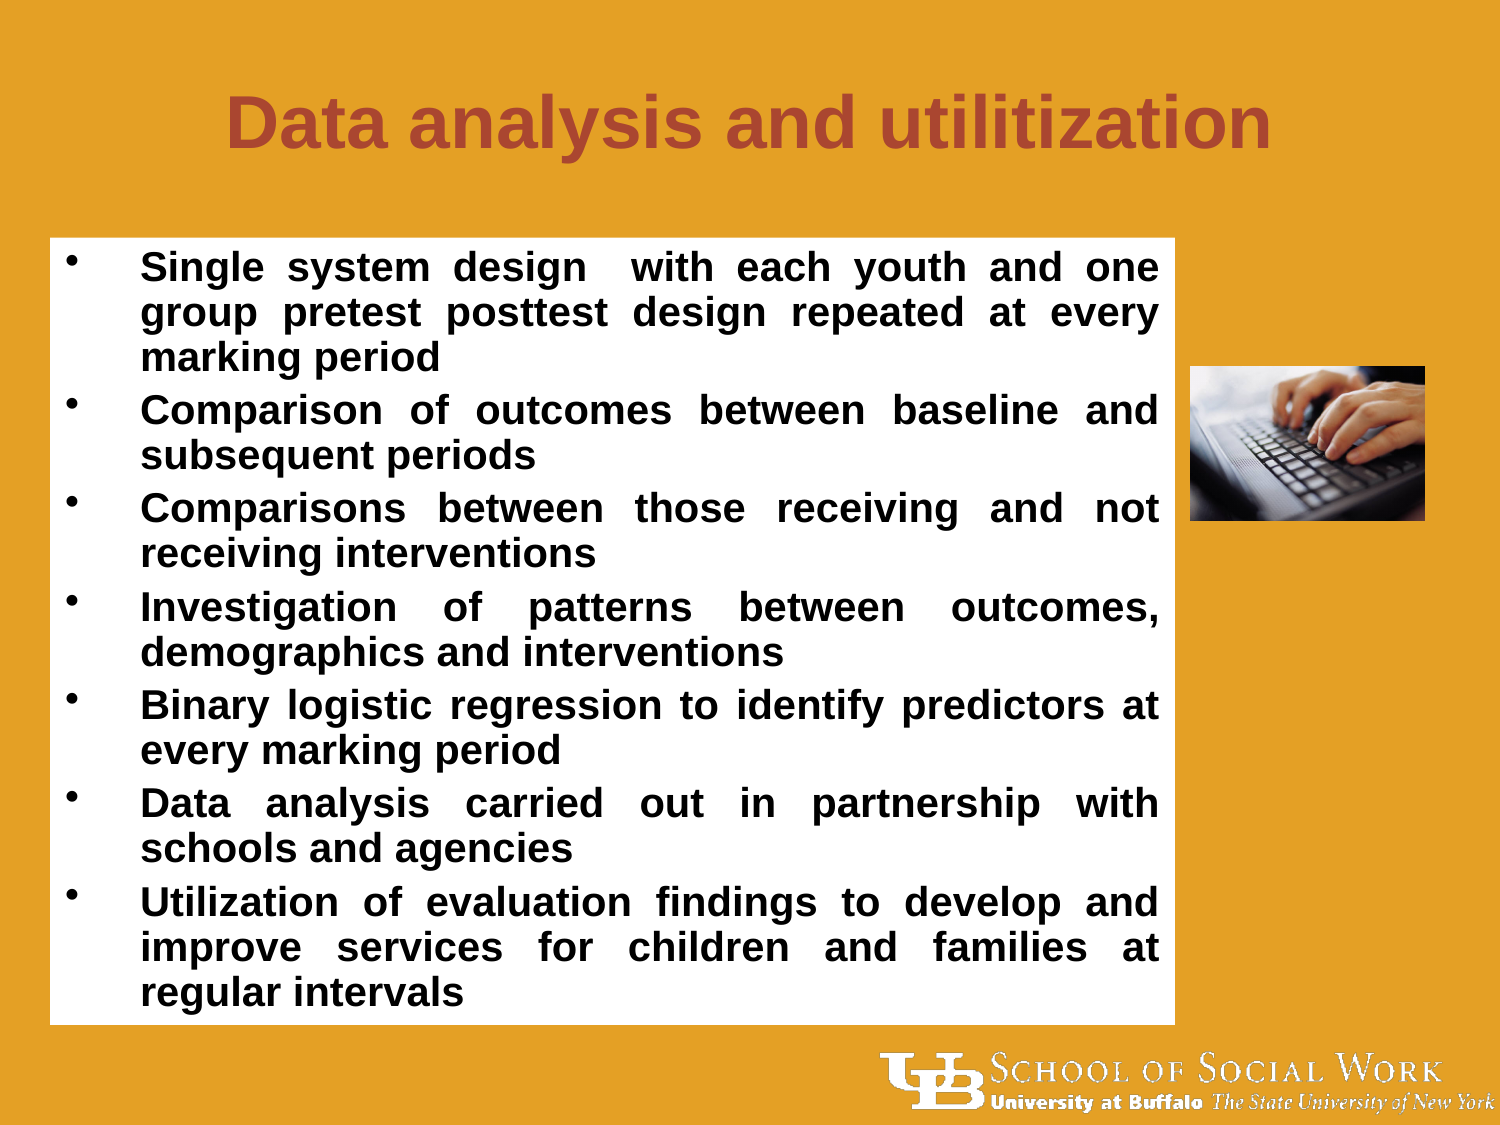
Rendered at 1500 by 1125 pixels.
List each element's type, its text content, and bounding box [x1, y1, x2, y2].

picture [876, 1049, 1500, 1116]
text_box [1190, 312, 1426, 576]
list Single system design with each youth and one group pretest posttest design repeated at every marking period Comparison of outcomes between baseline and subsequent periods Comparisons between those receiving and not receiving interventions Investigation of patterns between outcomes, demographics and interventions Binary logistic regression to identify predictors at every marking period Data analysis carried out in partnership with schools and agencies Utilization of evaluation findings to develop and improve services for children and families at regular intervals [49, 237, 1176, 1026]
title Data analysis and utilitization [112, 49, 1388, 188]
